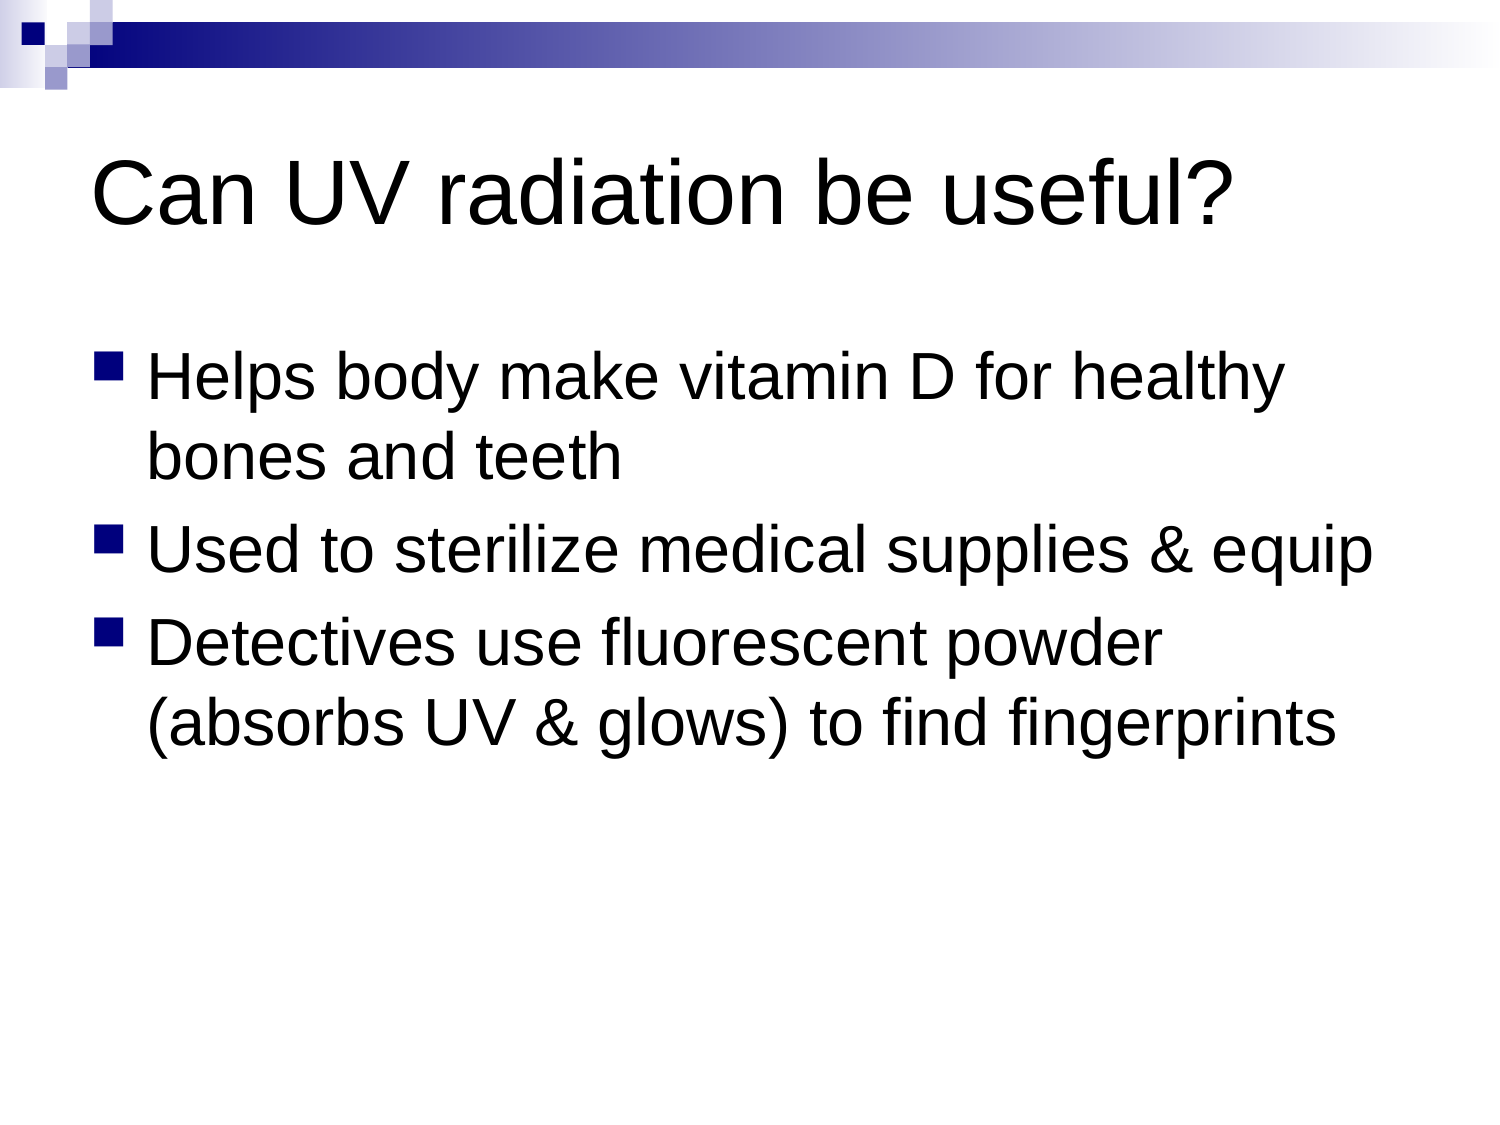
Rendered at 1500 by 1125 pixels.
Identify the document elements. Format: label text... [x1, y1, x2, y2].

title Can UV radiation be useful? [74, 74, 1426, 301]
list Helps body make vitamin D for healthy bones and teeth Used to sterilize medical supplies & equip Detectives use fluorescent powder (absorbs UV & glows) to find fingerprints [74, 324, 1426, 963]
